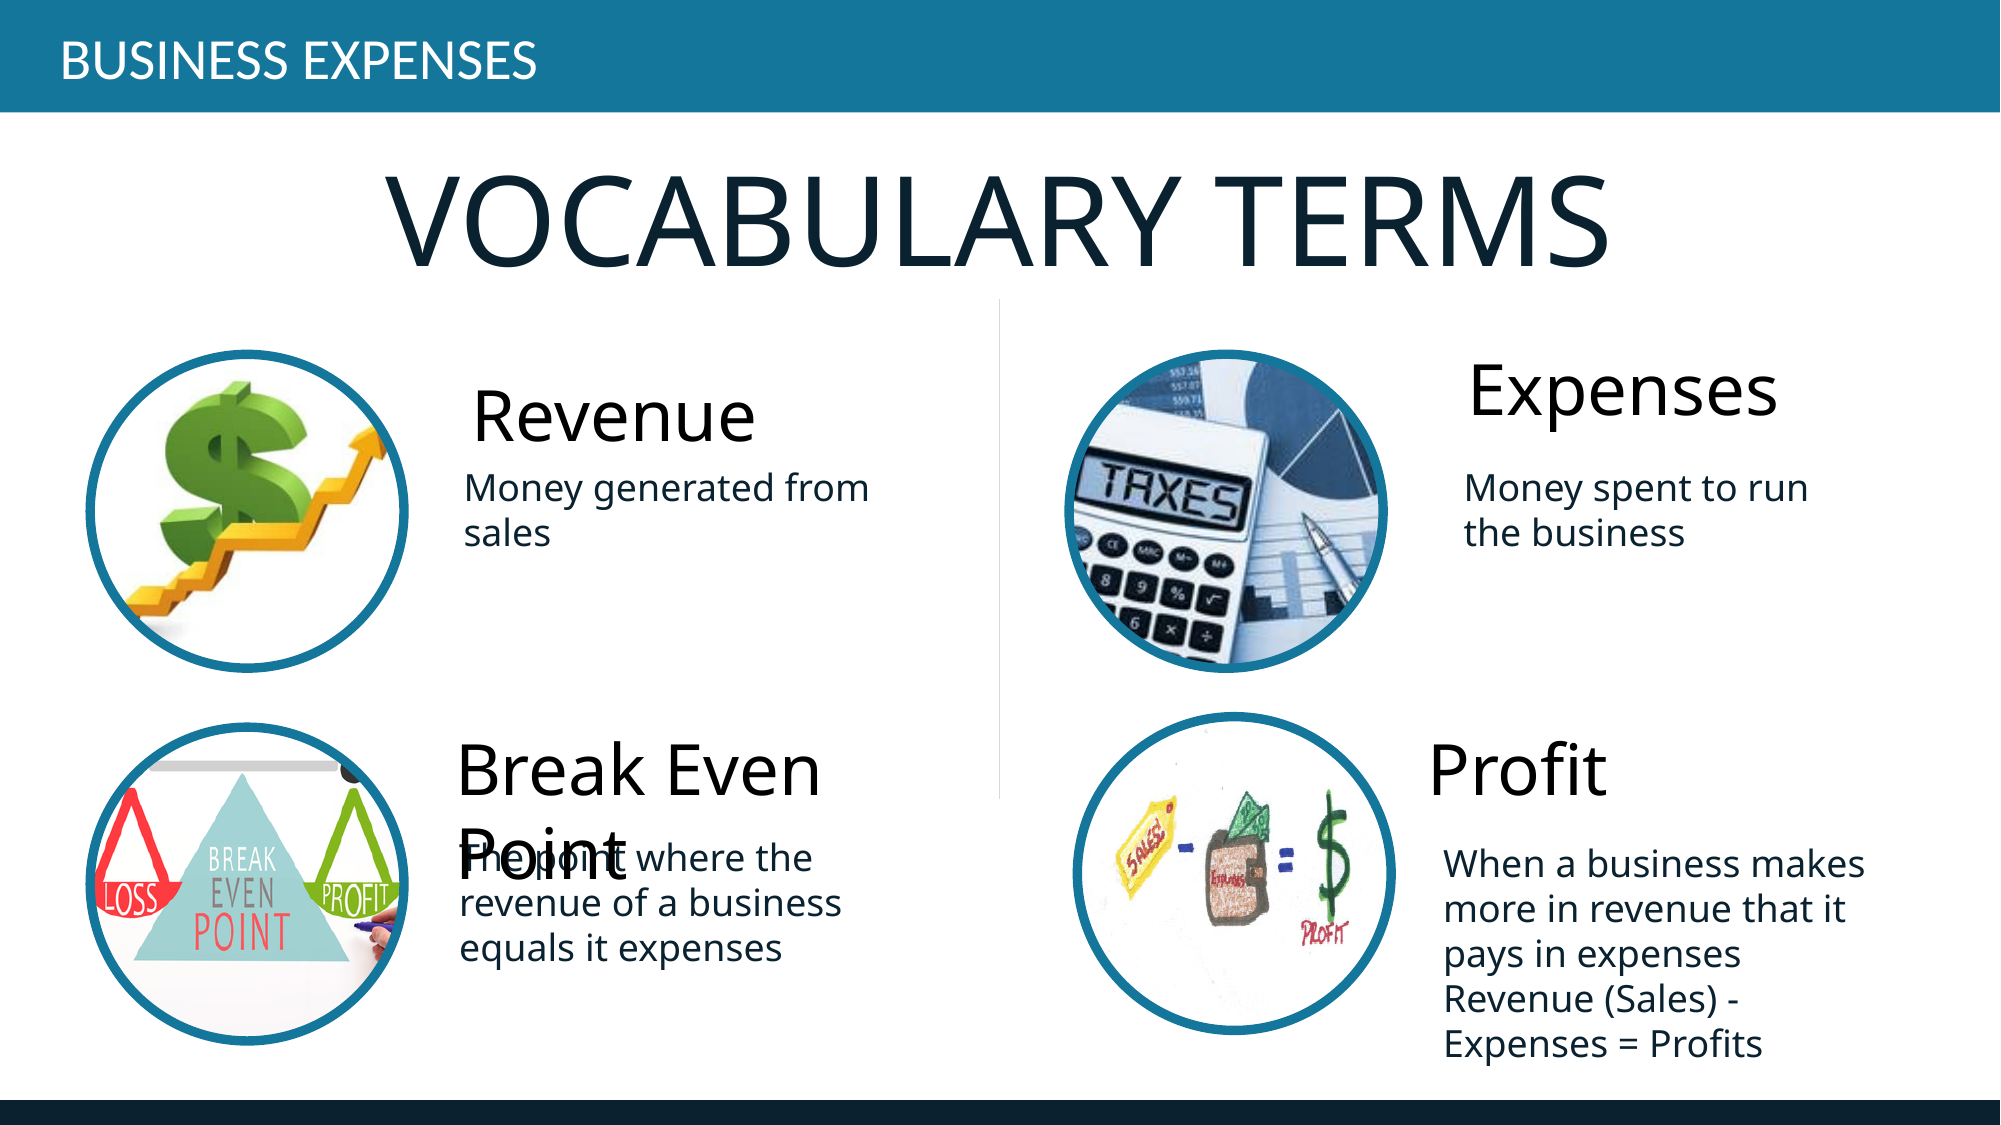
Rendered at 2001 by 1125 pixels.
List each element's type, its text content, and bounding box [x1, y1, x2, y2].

picture [1077, 716, 1392, 1031]
text_box Revenue [456, 372, 900, 444]
text_box [0, 1100, 2000, 1125]
text_box VOCABULARY TERMS [0, 133, 2000, 310]
picture [89, 726, 405, 1042]
picture [1068, 353, 1384, 669]
text_box When a business makes more in revenue that it pays in expenses Revenue (Sales) - Expenses = Profits [1428, 824, 1921, 1030]
picture [89, 354, 405, 669]
text_box BUSINESS EXPENSES [44, 13, 558, 100]
text_box The point where the revenue of a business equals it expenses [444, 818, 937, 1024]
text_box Money spent to run the business [1448, 456, 1892, 716]
text_box Money generated from sales [448, 456, 932, 583]
text_box [0, 0, 2000, 113]
text_box Expenses [1452, 346, 1896, 418]
text_box Break Even Point [440, 716, 964, 788]
text_box Profit [1412, 716, 1936, 788]
